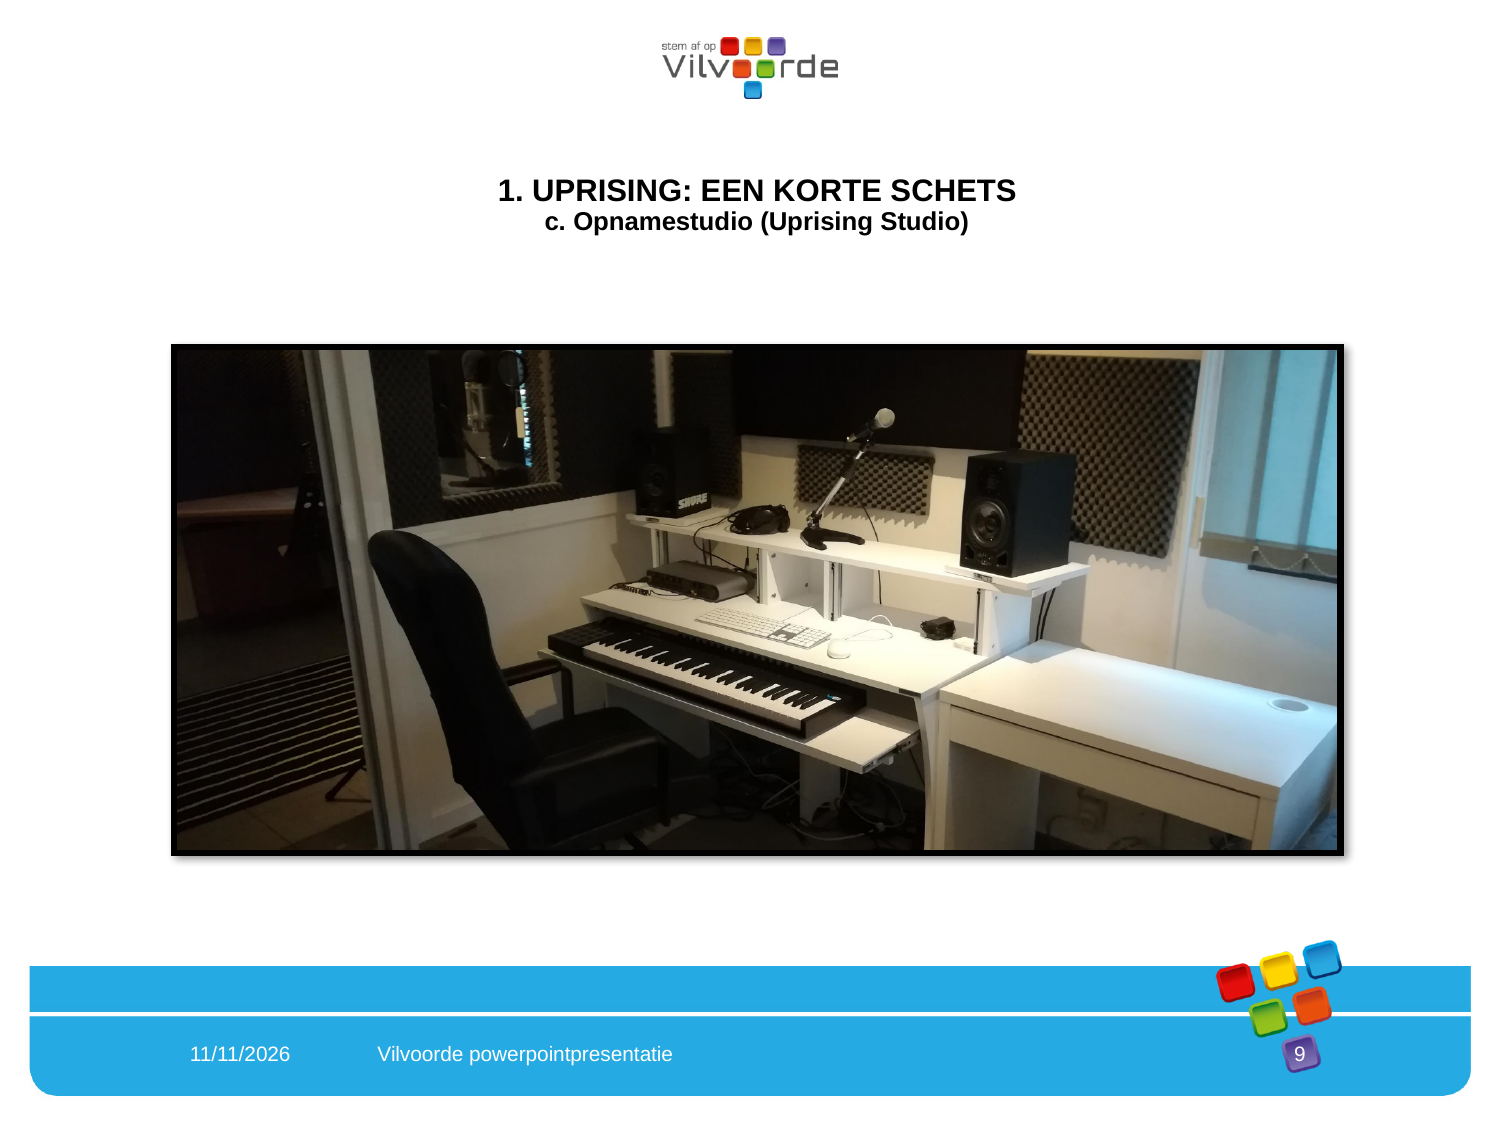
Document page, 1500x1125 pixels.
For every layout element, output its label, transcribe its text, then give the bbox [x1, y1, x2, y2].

slide_number 9 [1262, 1032, 1338, 1084]
footer Vilvoorde powerpointpresentatie [362, 1032, 838, 1084]
picture [0, 938, 1500, 1125]
picture [176, 349, 1338, 851]
picture [662, 37, 838, 99]
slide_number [174, 1032, 326, 1084]
title 1. UPRISING: EEN KORTE SCHETS c. Opnamestudio (Uprising Studio) [176, 166, 1338, 276]
